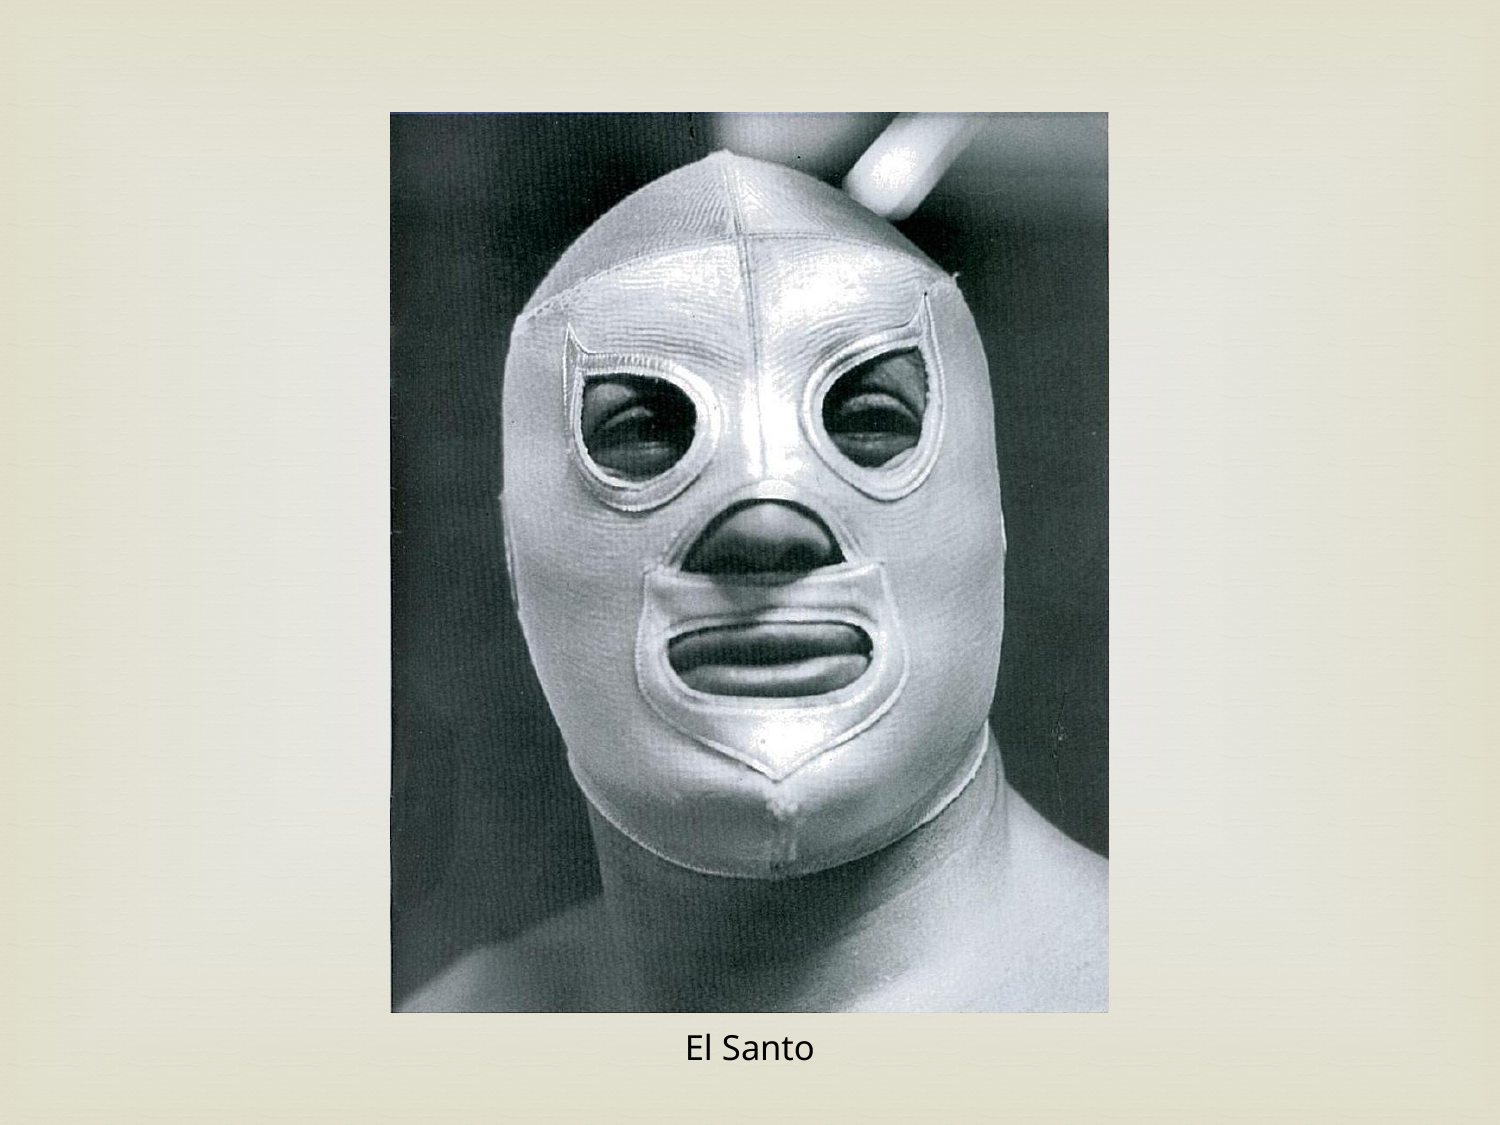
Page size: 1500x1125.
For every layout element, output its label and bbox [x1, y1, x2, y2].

text_box [390, 111, 1110, 1076]
